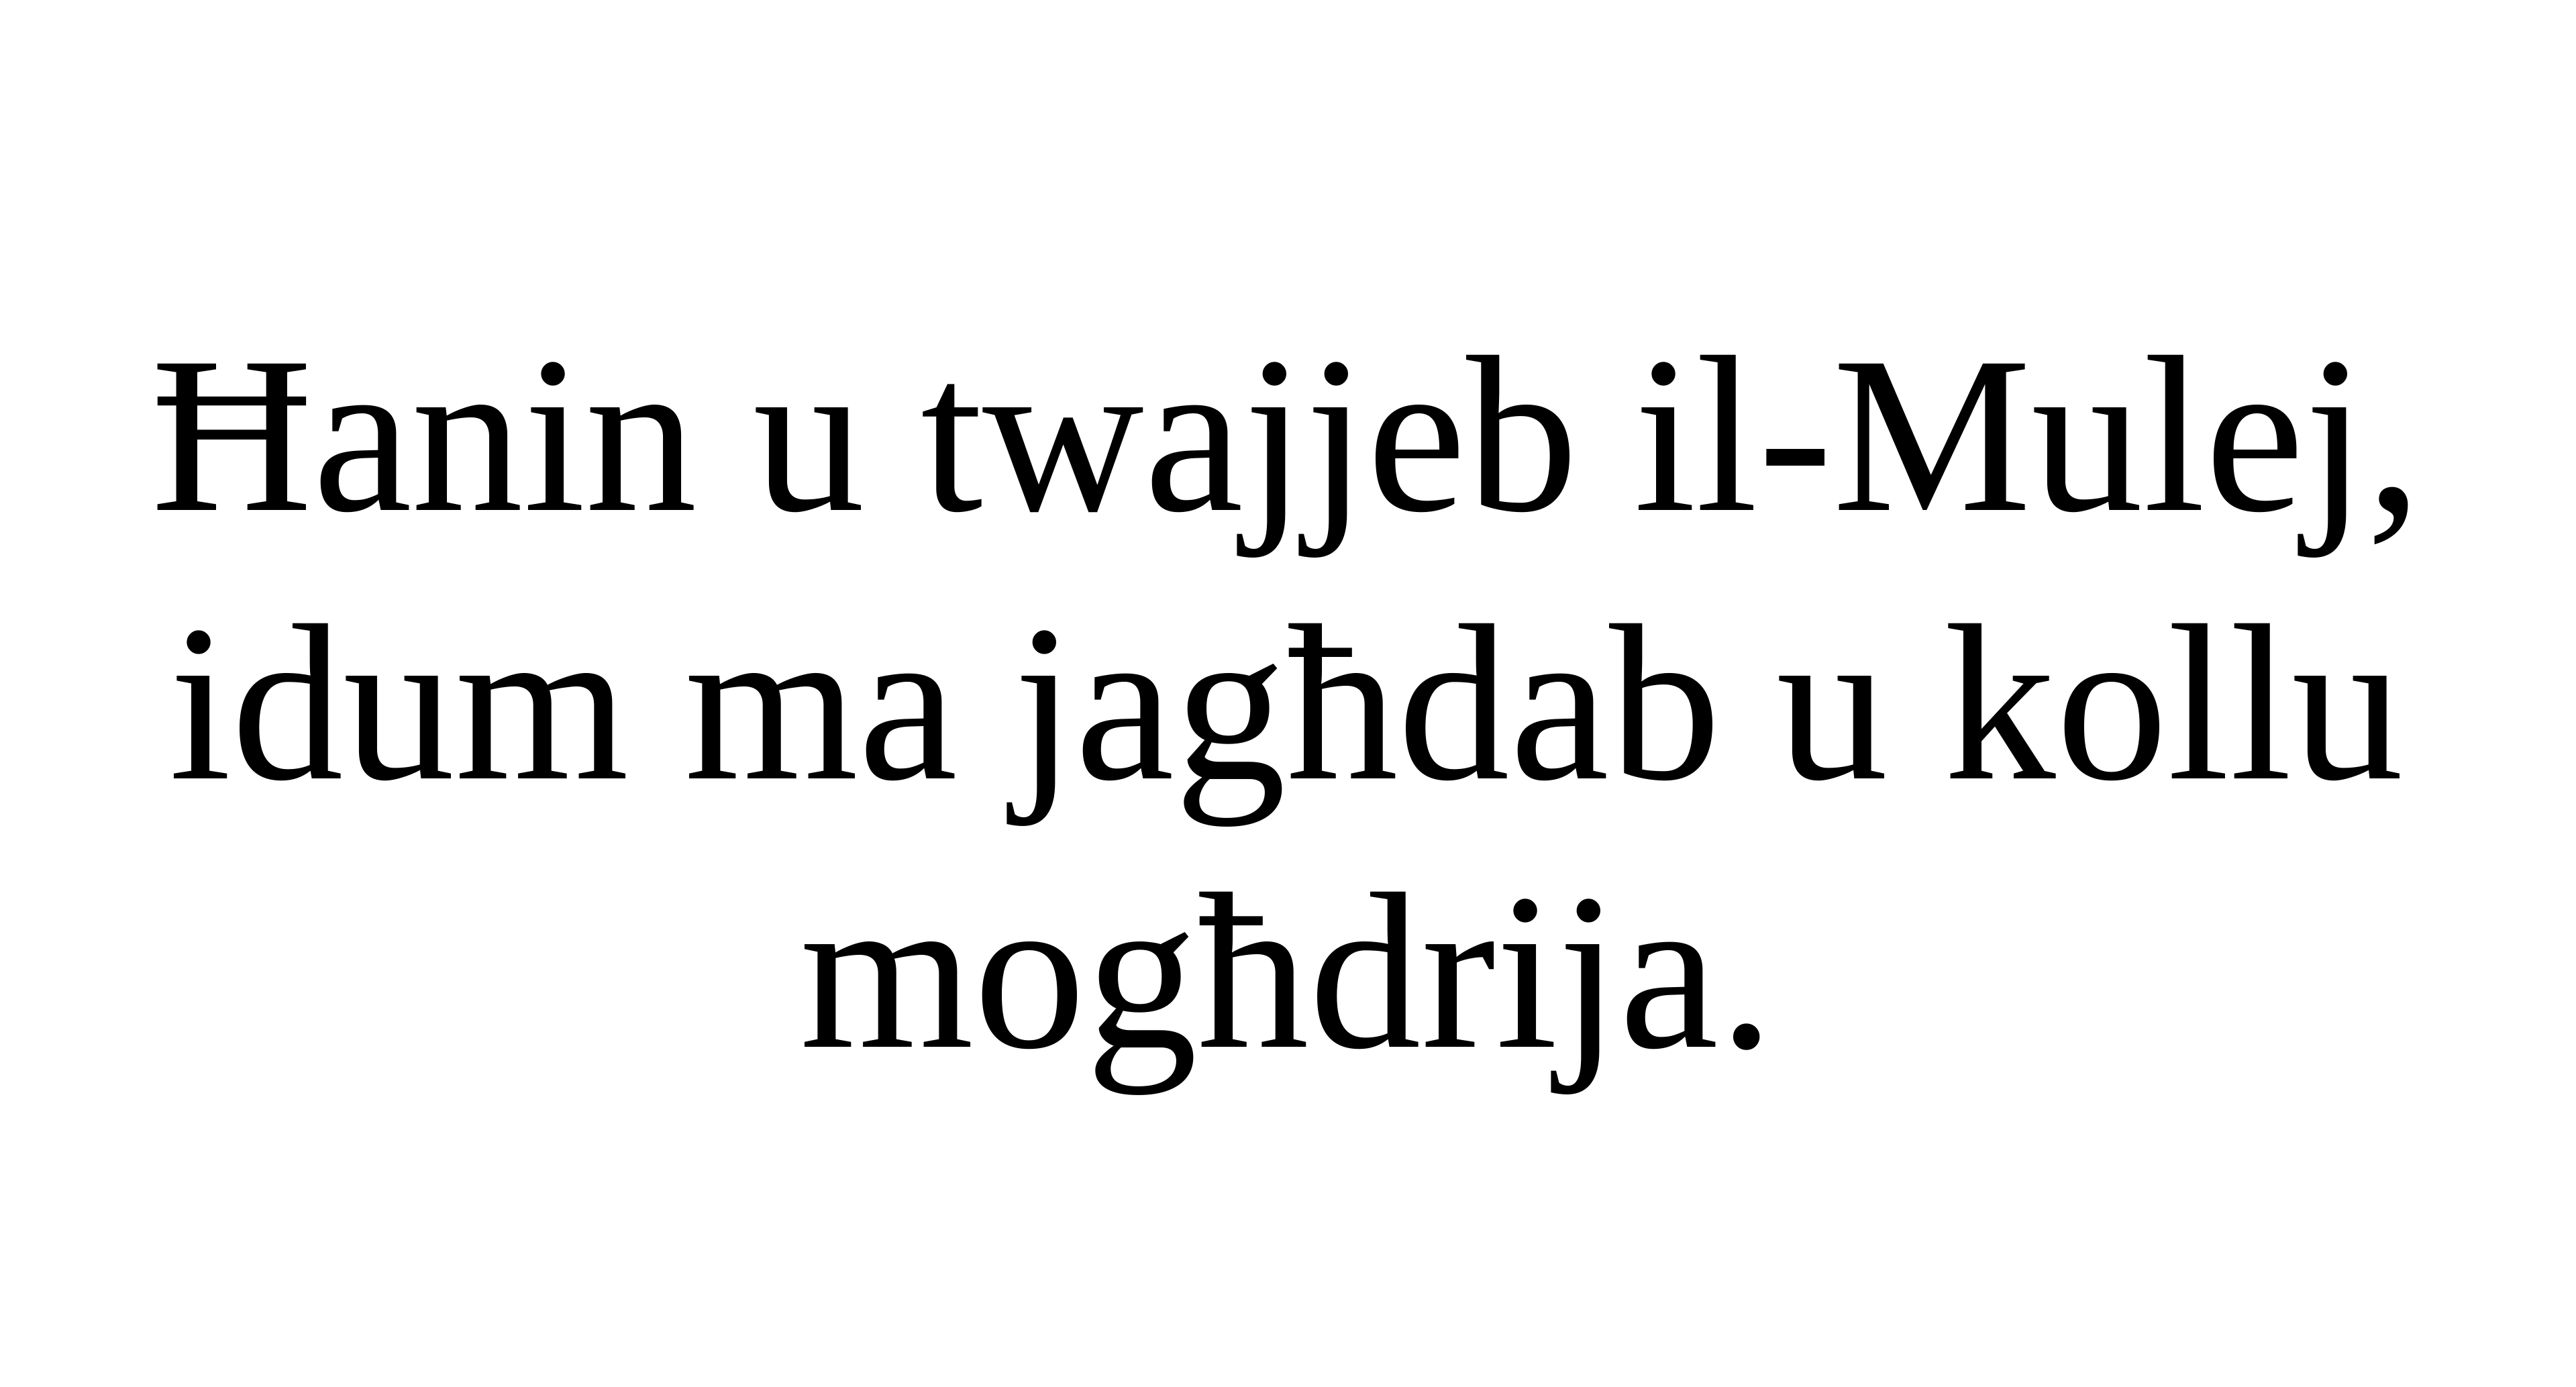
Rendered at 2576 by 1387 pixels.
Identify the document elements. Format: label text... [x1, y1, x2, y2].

text_box Ħanin u twajjeb il-Mulej, idum ma jagħdab u kollu mogħdrija. [55, 282, 2521, 1097]
